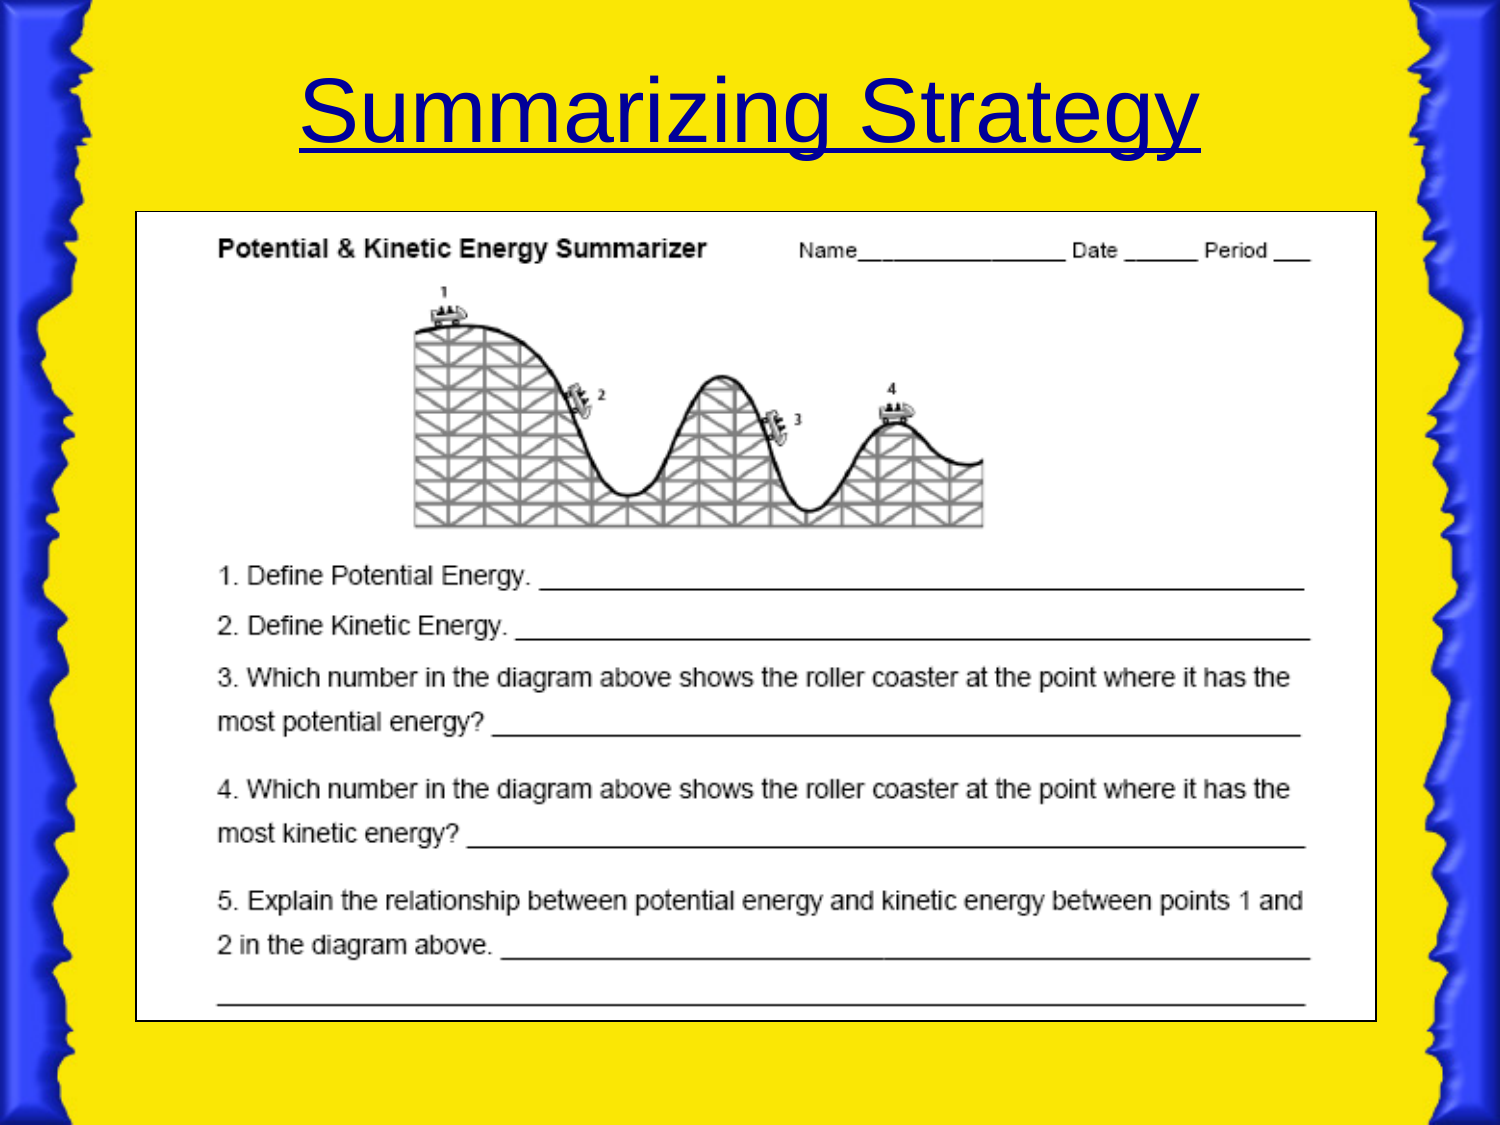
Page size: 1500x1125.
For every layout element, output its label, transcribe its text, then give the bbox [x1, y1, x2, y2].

picture [0, 0, 1500, 1125]
title Summarizing Strategy [112, 24, 1388, 188]
